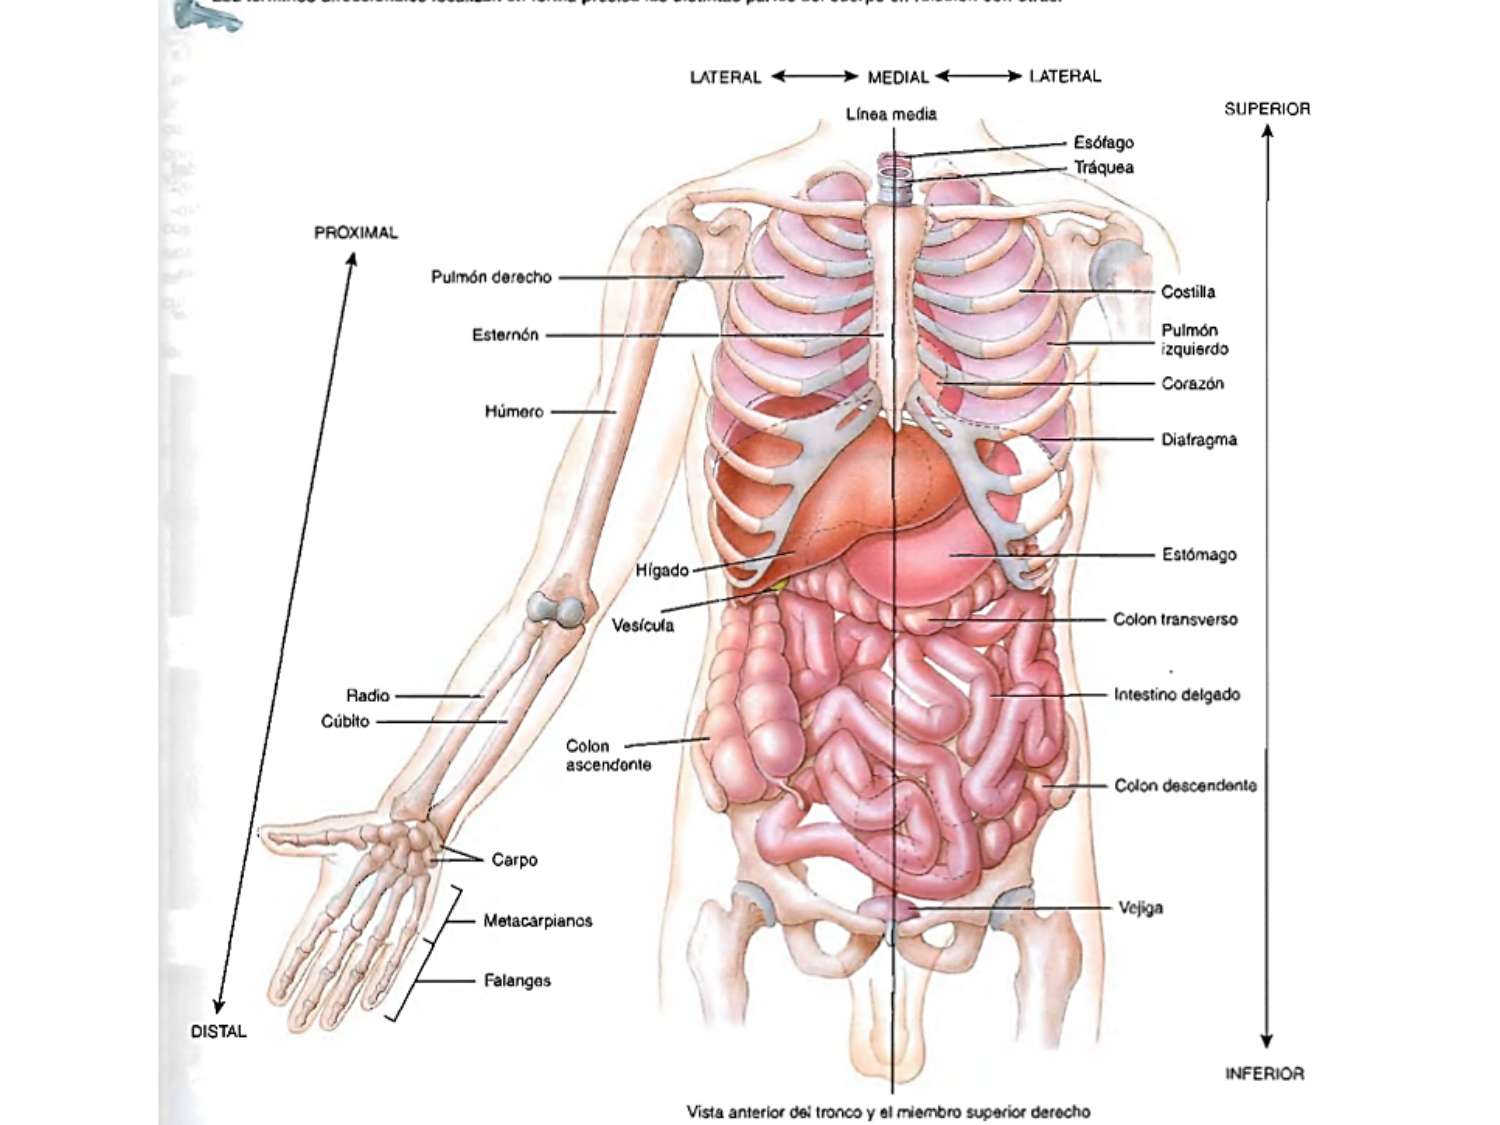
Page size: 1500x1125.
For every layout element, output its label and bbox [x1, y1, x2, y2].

picture [158, 0, 1349, 1125]
